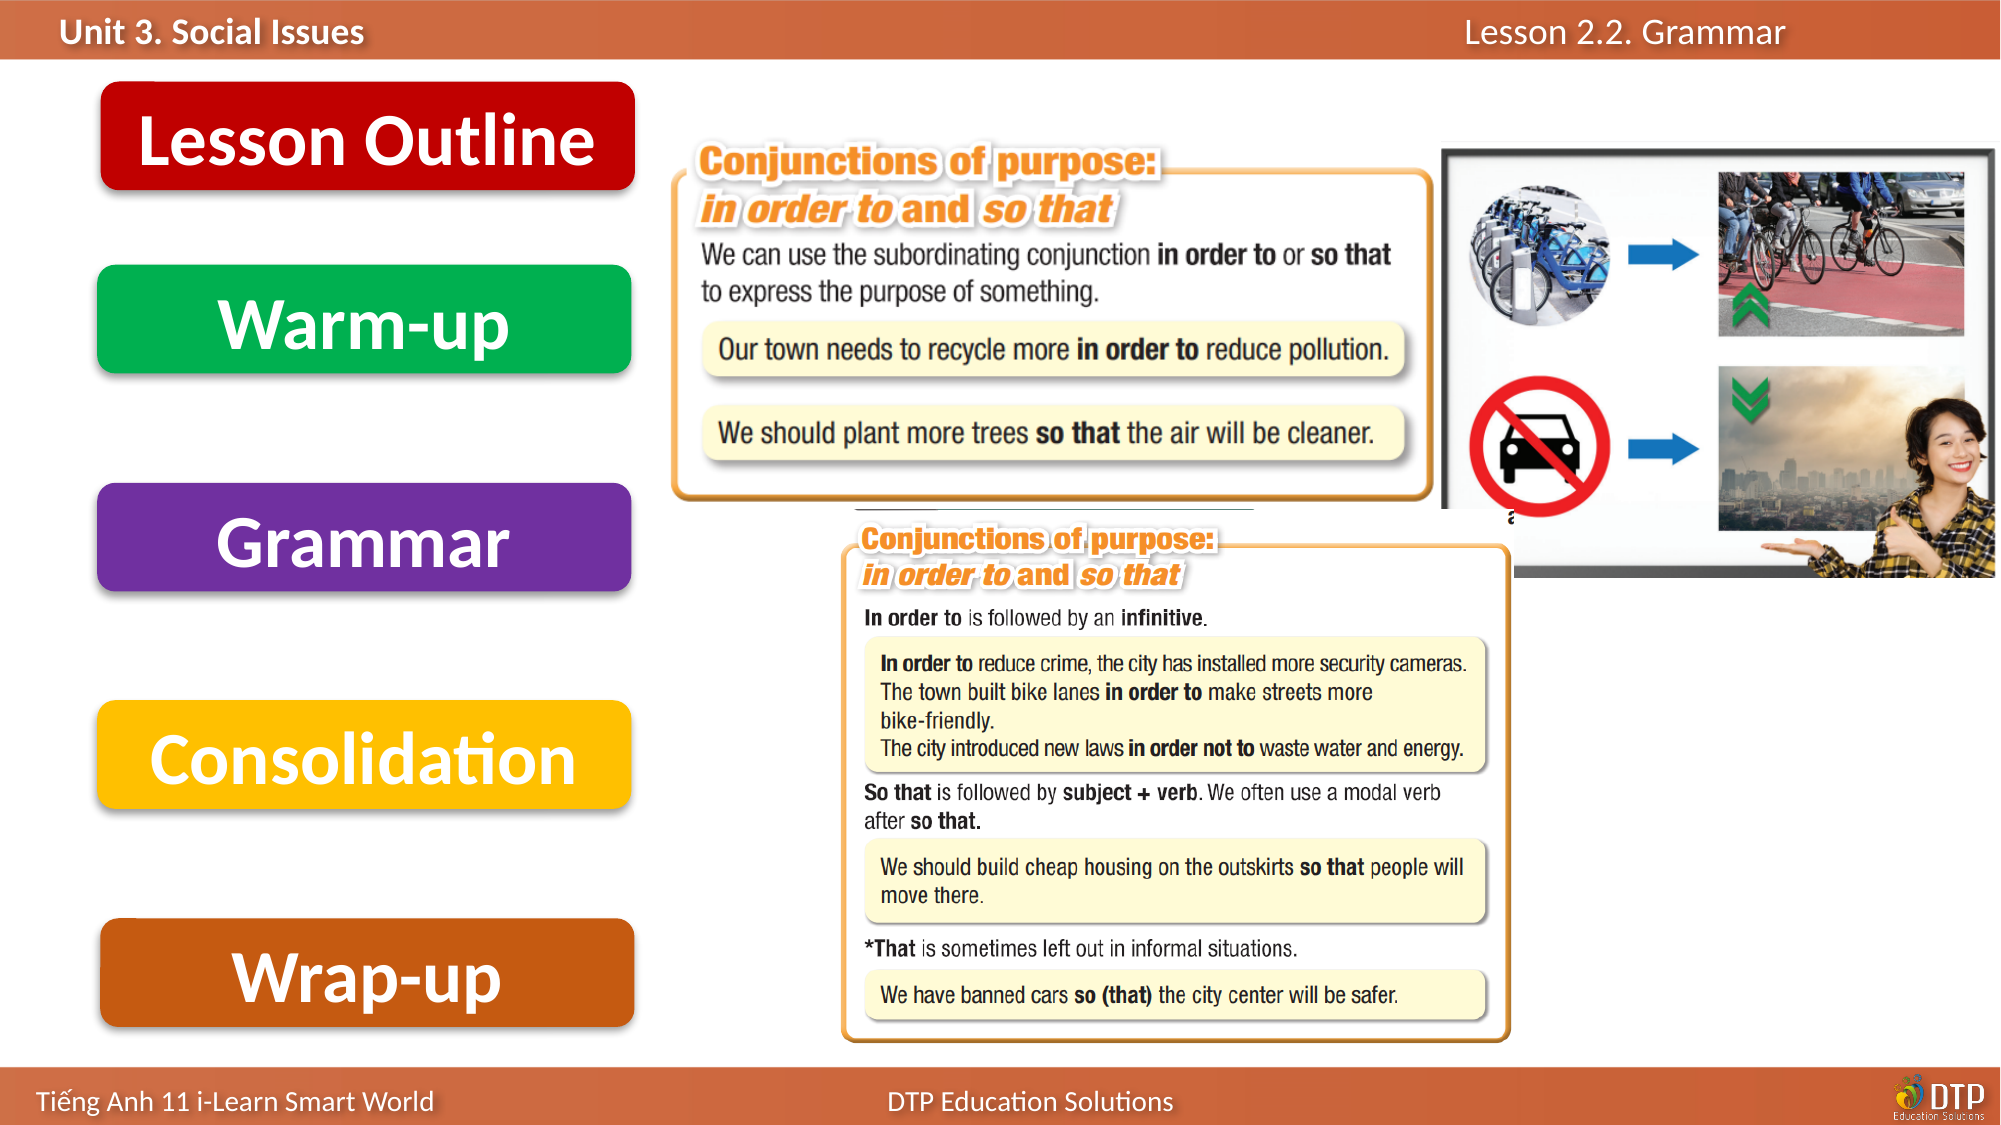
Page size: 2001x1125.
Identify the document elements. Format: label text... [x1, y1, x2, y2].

text_box Grammar [96, 481, 633, 593]
text_box Warm-up [96, 263, 633, 375]
text_box Lesson Outline [99, 80, 636, 192]
picture [0, 0, 2001, 1125]
text_box Consolidation [96, 699, 633, 810]
text_box Wrap-up [99, 917, 636, 1029]
